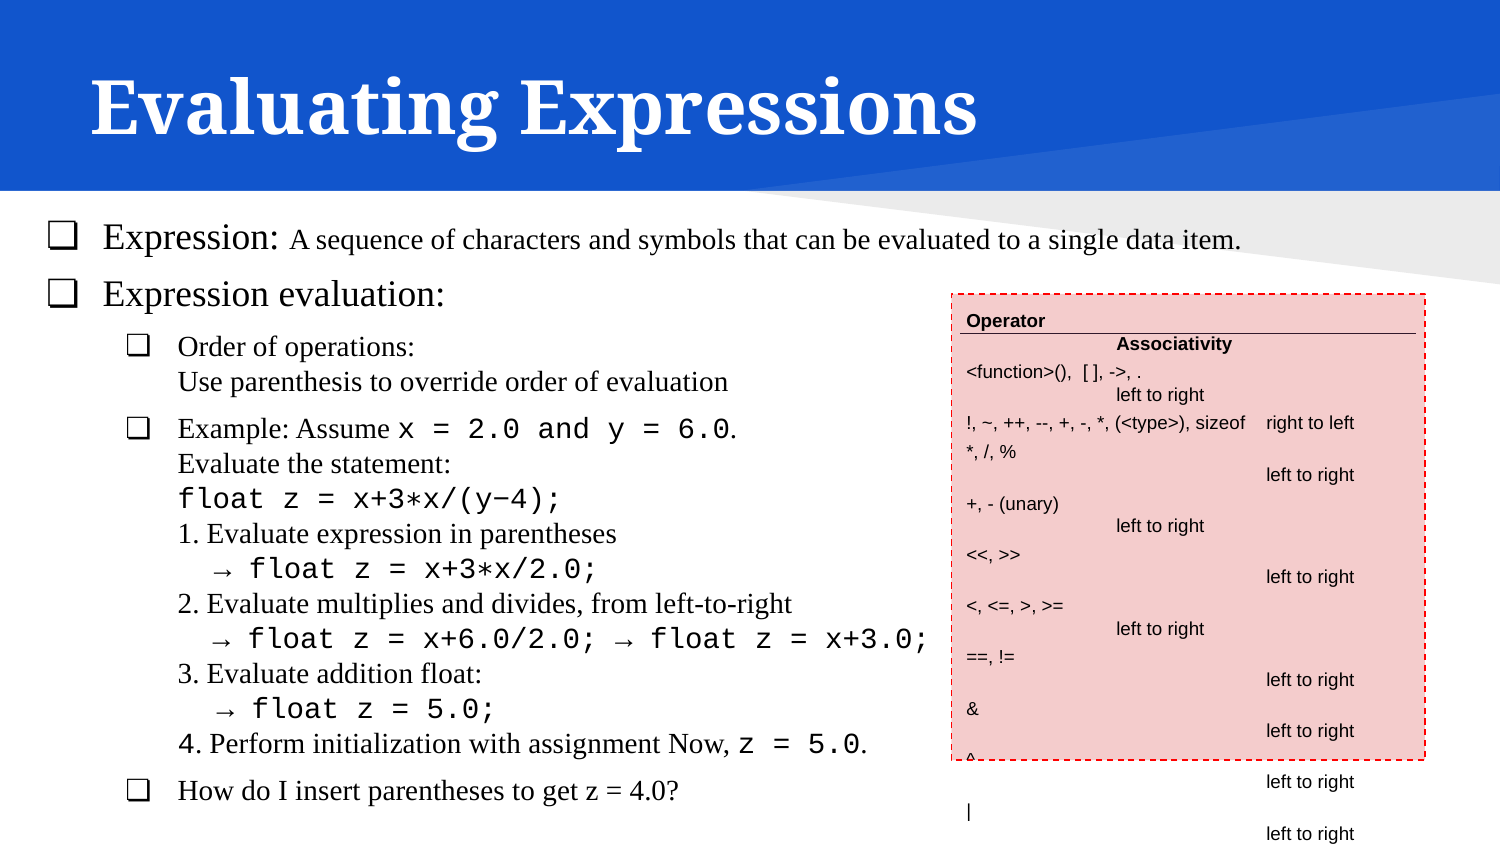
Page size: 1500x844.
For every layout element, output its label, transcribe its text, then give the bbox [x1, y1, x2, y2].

text_box Operator Associativity <function>(), [ ], ->, . left to right !, ~, ++, --, +, -, *, (<type>), sizeof right to left *, /, % left to right +, - (unary) left to right <<, >> left to right <, <=, >, >= left to right ==, != left to right & left to right ^ left to right | left to right && left to right || left to right ? : left to right = += -= *= /= %= &= ^= |= <<= >>= right to left , lrft to right [951, 293, 1425, 761]
title Evaluating Expressions [75, 33, 1425, 175]
list Expression: A sequence of characters and symbols that can be evaluated to a single data item. Expression evaluation: Order of operations: Use parenthesis to override order of evaluation Example: Assume x = 2.0 and y = 6.0. Evaluate the statement: float z = x+3∗x/(y−4); 1. Evaluate expression in parentheses → float z = x+3∗x/2.0; 2. Evaluate multiplies and divides, from left-to-right → float z = x+6.0/2.0; → float z = x+3.0; 3. Evaluate addition float: → float z = 5.0; 4. Perform initialization with assignment Now, z = 5.0. How do I insert parentheses to get z = 4.0? [12, 196, 1363, 808]
